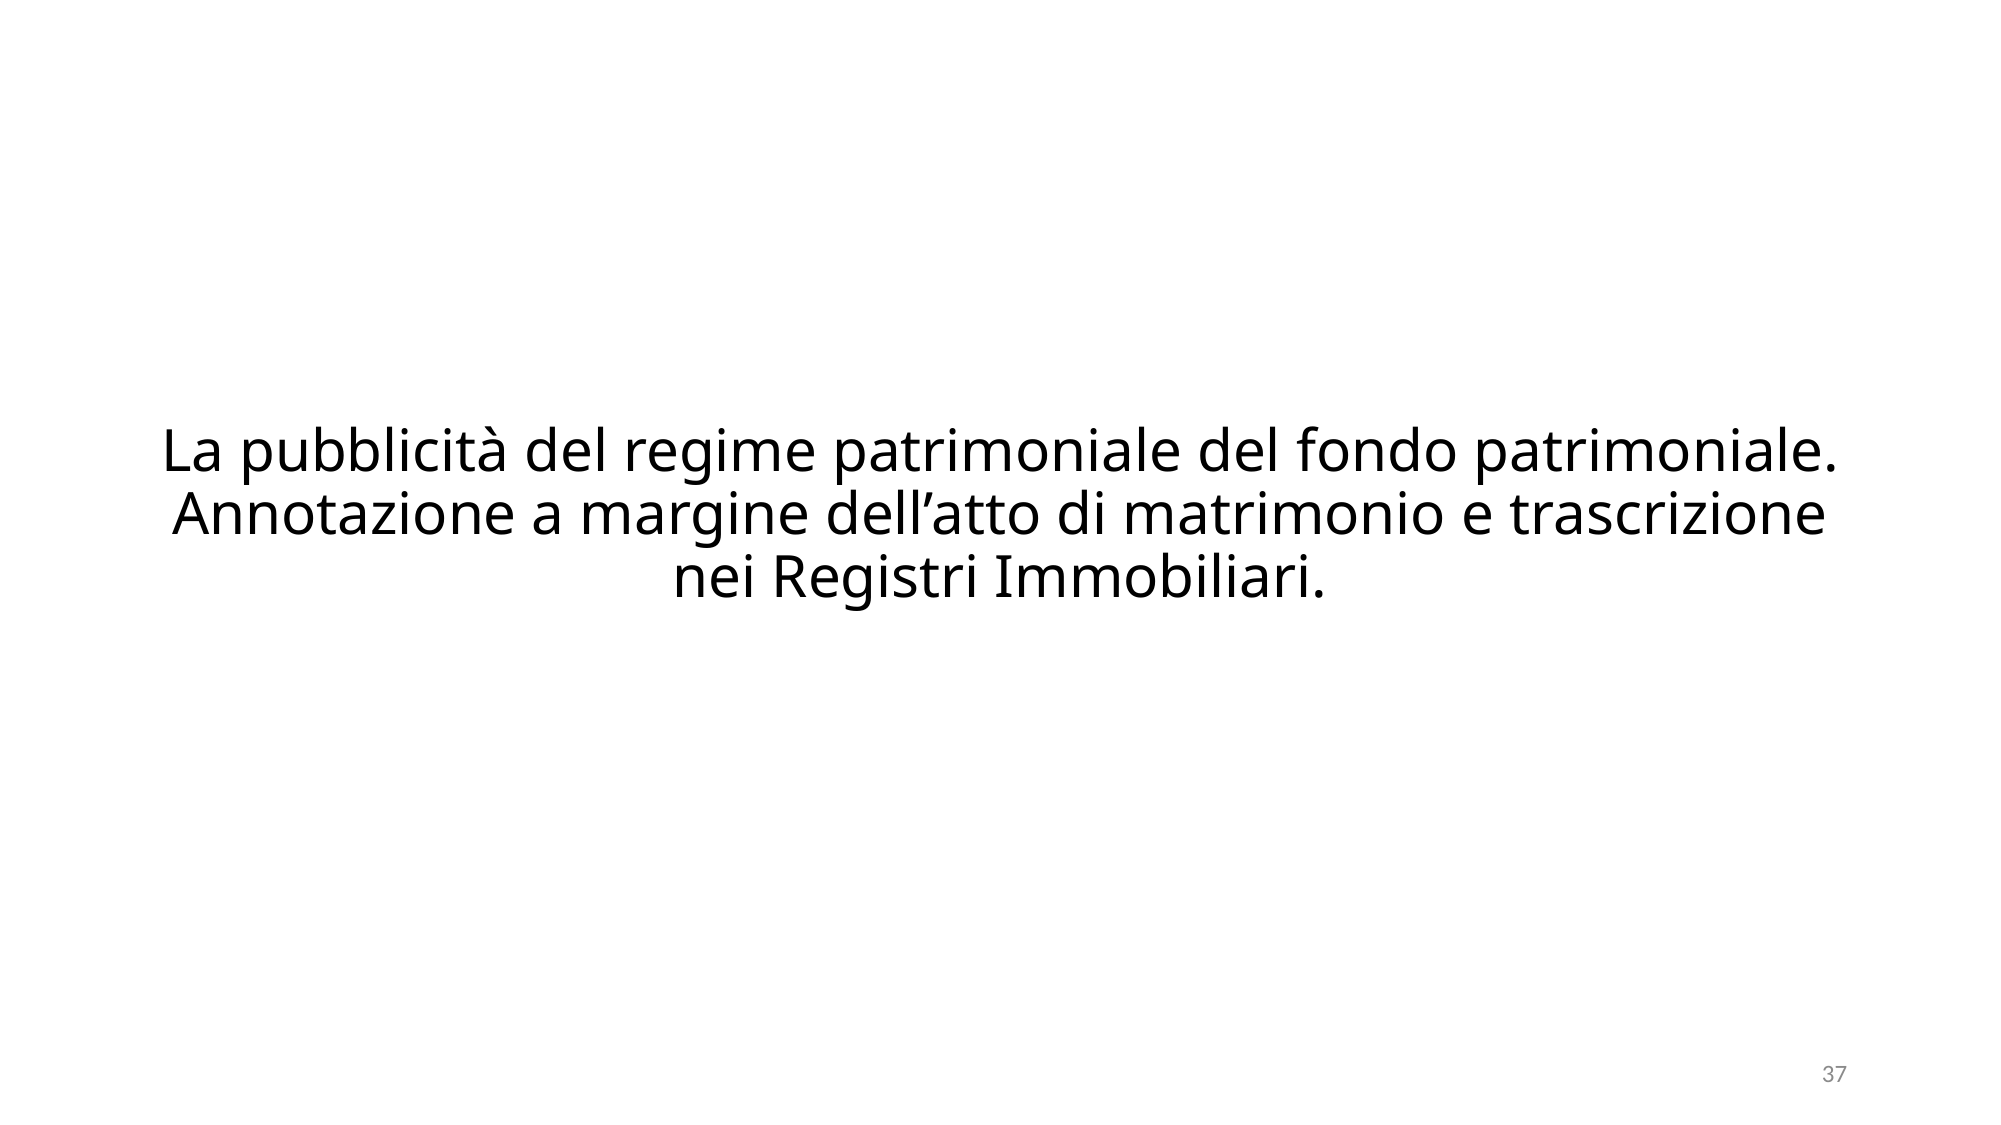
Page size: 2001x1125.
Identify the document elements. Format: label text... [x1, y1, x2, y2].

title La pubblicità del regime patrimoniale del fondo patrimoniale. Annotazione a margine dell’atto di matrimonio e trascrizione nei Registri Immobiliari. [137, 377, 1863, 655]
slide_number 37 [1412, 1042, 1863, 1103]
